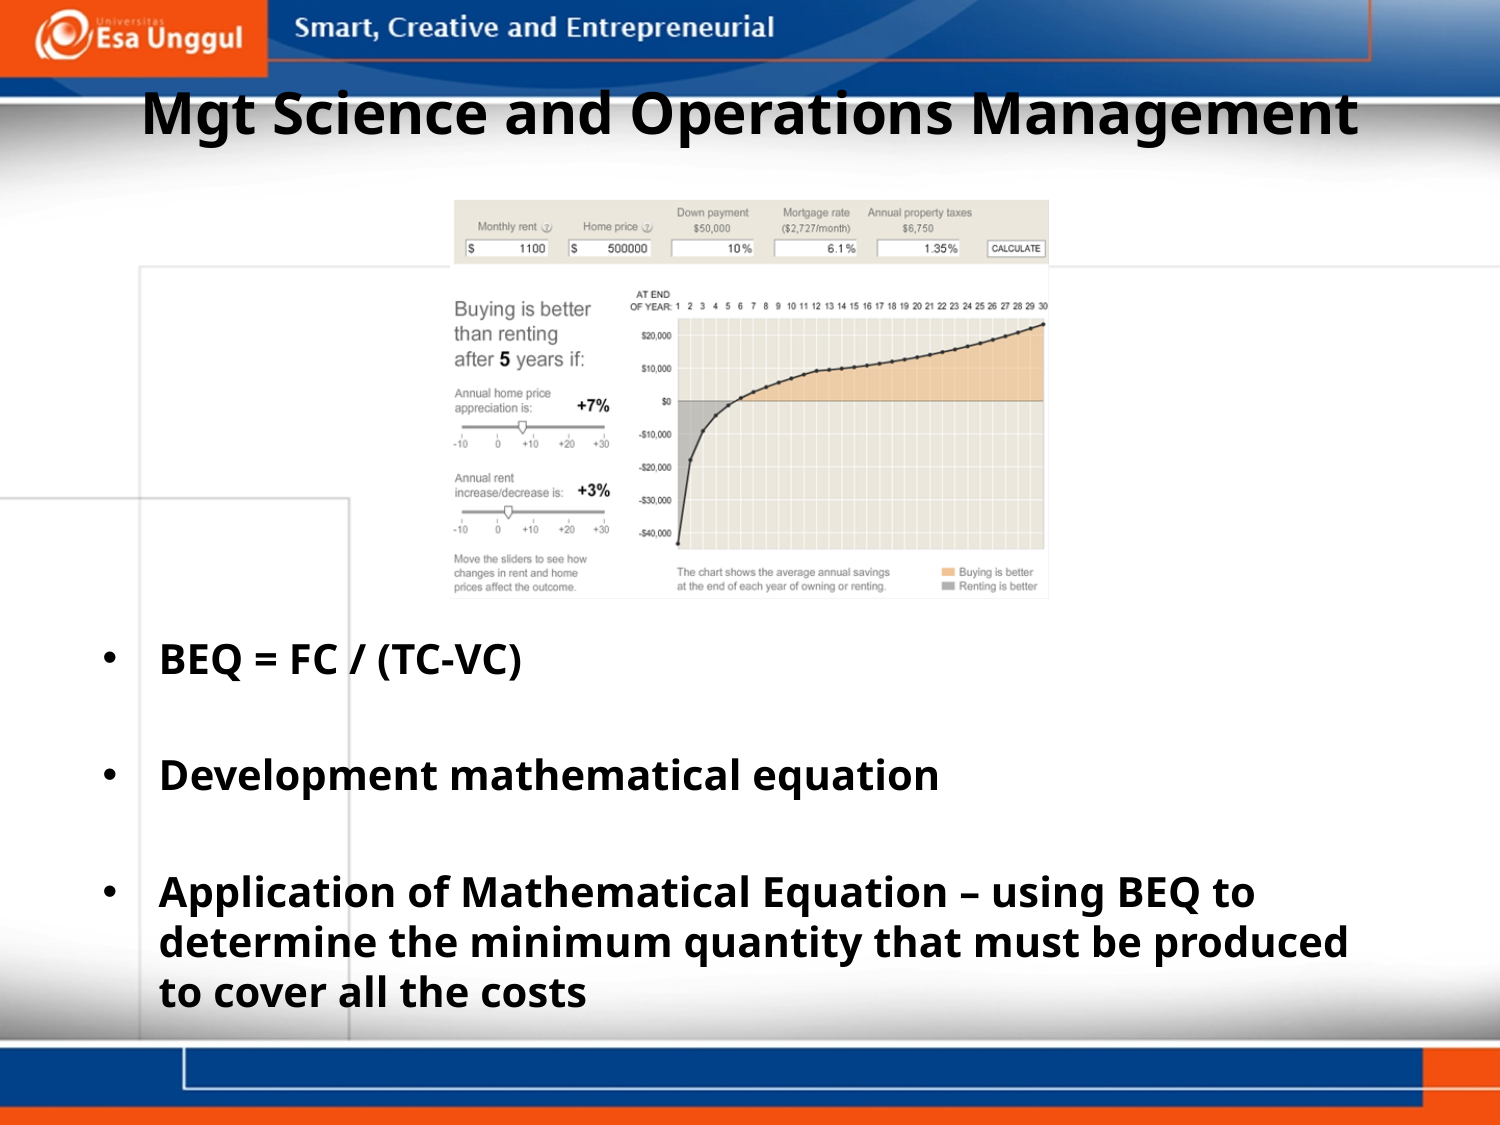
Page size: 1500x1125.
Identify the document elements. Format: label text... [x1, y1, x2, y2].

title Mgt Science and Operations Management [87, 42, 1413, 180]
picture [0, 0, 1500, 1125]
list BEQ = FC / (TC-VC) Development mathematical equation Application of Mathematical Equation – using BEQ to determine the minimum quantity that must be produced to cover all the costs [87, 624, 1413, 1025]
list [449, 199, 1050, 601]
